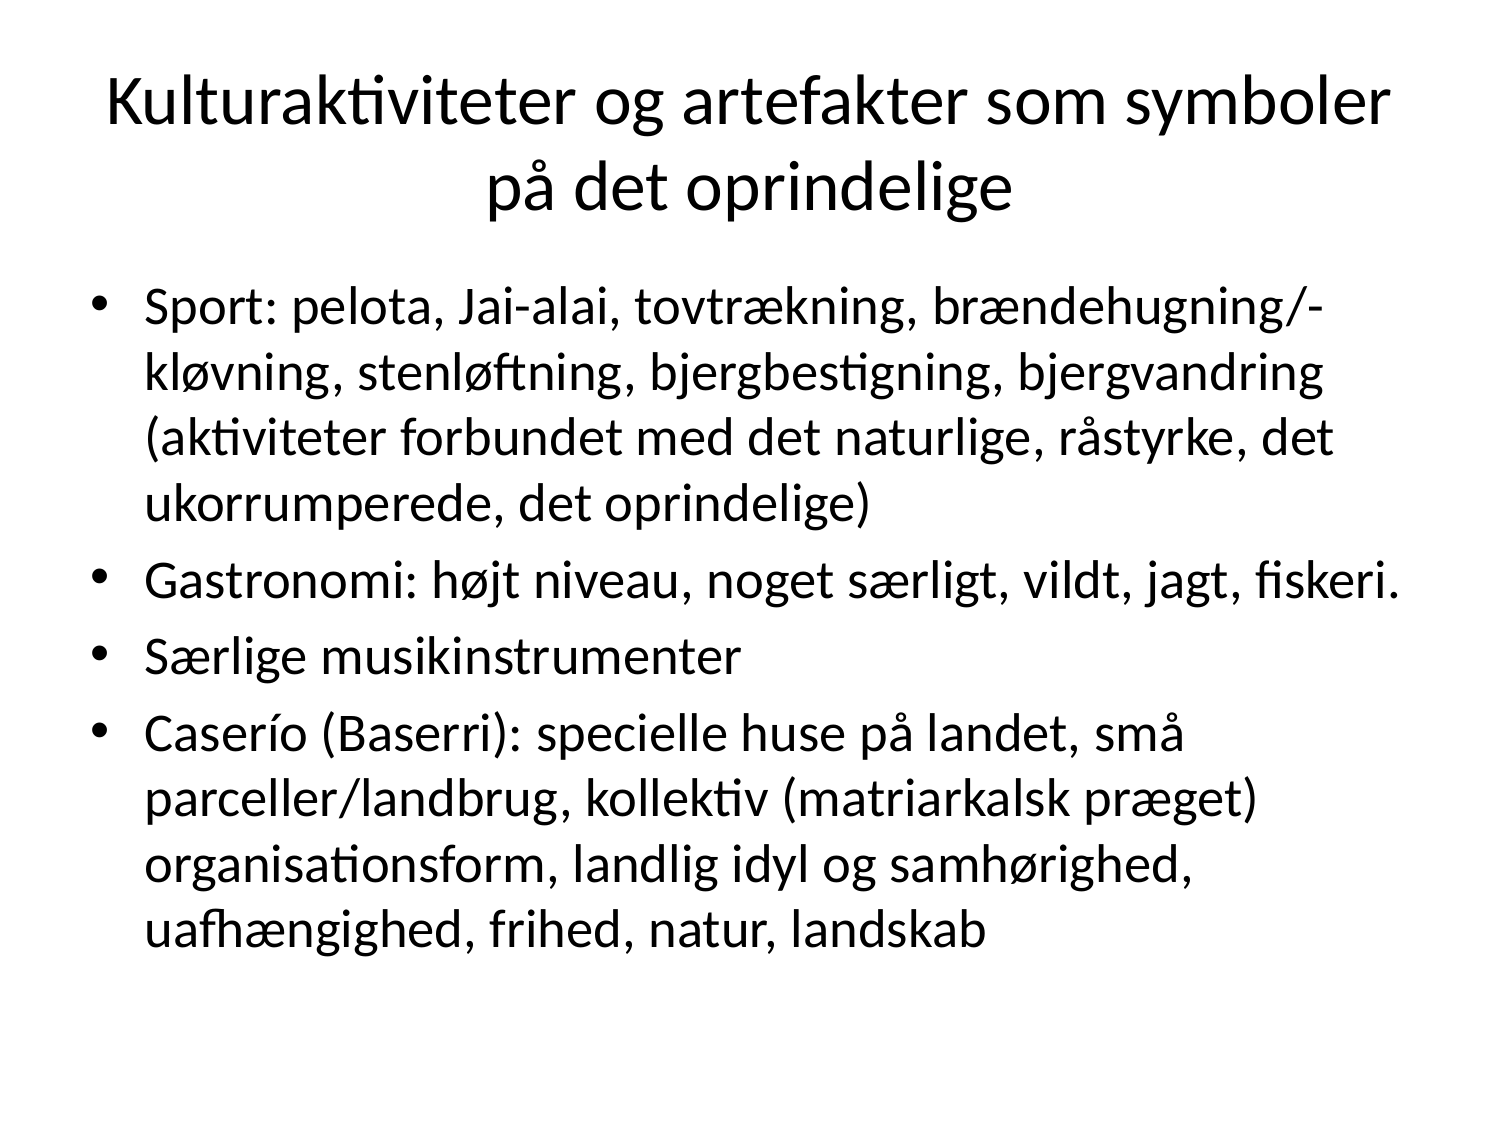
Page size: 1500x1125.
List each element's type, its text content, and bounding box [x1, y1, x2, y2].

title Kulturaktiviteter og artefakter som symboler på det oprindelige [75, 45, 1425, 233]
list Sport: pelota, Jai-alai, tovtrækning, brændehugning/-kløvning, stenløftning, bjergbestigning, bjergvandring (aktiviteter forbundet med det naturlige, råstyrke, det ukorrumperede, det oprindelige) Gastronomi: højt niveau, noget særligt, vildt, jagt, fiskeri. Særlige musikinstrumenter Caserío (Baserri): specielle huse på landet, små parceller/landbrug, kollektiv (matriarkalsk præget) organisationsform, landlig idyl og samhørighed, uafhængighed, frihed, natur, landskab [75, 262, 1425, 1005]
